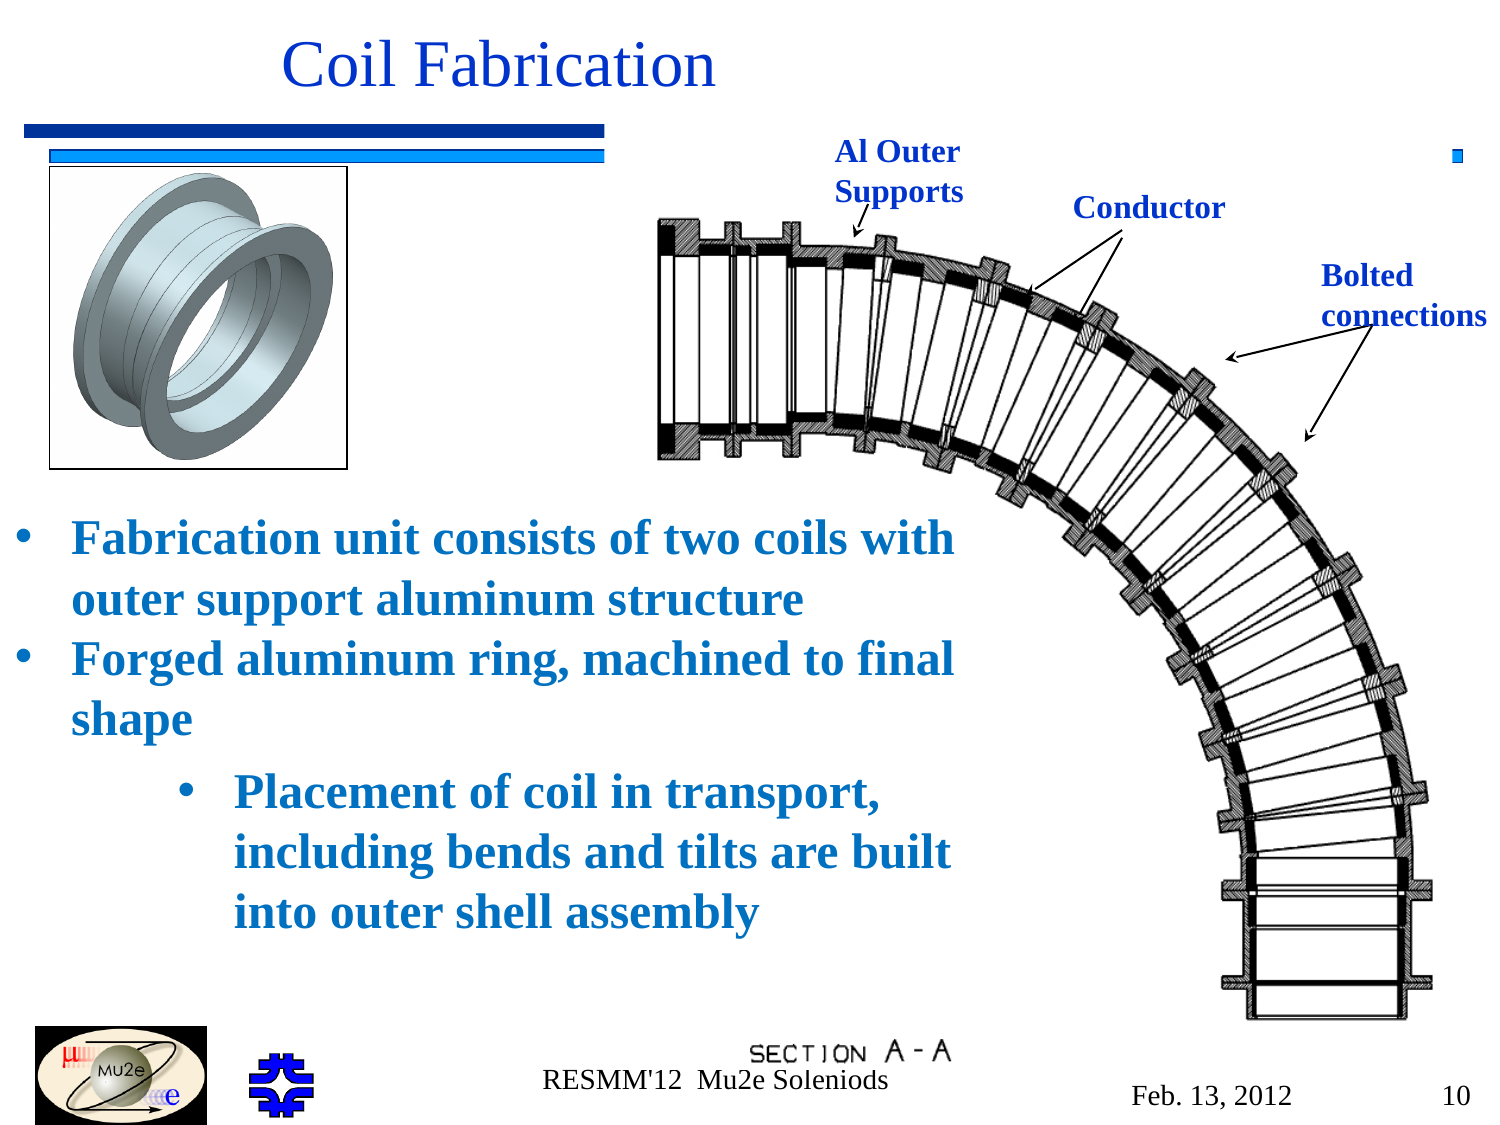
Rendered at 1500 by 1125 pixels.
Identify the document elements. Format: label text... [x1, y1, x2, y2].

footer RESMM'12 Mu2e Soleniods [478, 1079, 954, 1103]
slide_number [1116, 1079, 1362, 1120]
slide_number 10 [1362, 1079, 1487, 1120]
text_box Coil Fabrication [0, 12, 1000, 108]
text_box Fabrication unit consists of two coils with outer support aluminum structure Forged aluminum ring, machined to final shape [0, 497, 157, 813]
picture [50, 166, 347, 469]
picture [242, 1070, 322, 1125]
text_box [162, 121, 1500, 1070]
picture [35, 1026, 207, 1125]
